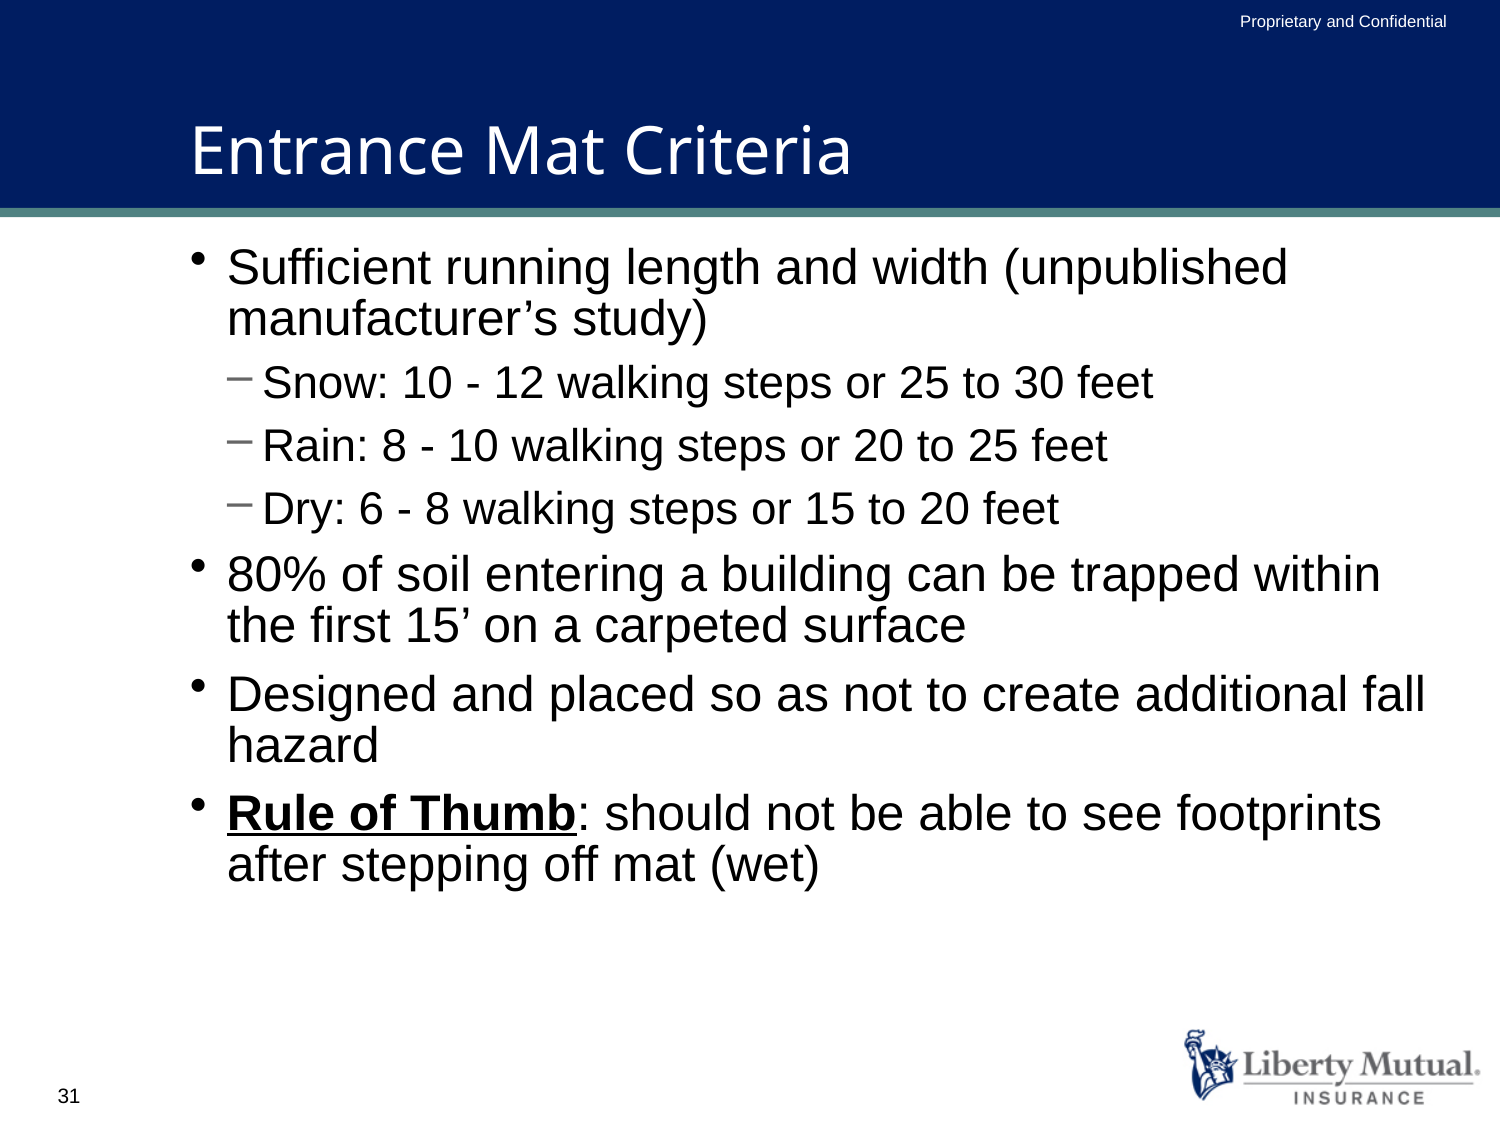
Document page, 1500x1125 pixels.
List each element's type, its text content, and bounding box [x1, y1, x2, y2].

list Sufficient running length and width (unpublished manufacturer’s study) Snow: 10 - 12 walking steps or 25 to 30 feet Rain: 8 - 10 walking steps or 20 to 25 feet Dry: 6 - 8 walking steps or 15 to 20 feet 80% of soil entering a building can be trapped within the first 15’ on a carpeted surface Designed and placed so as not to create additional fall hazard Rule of Thumb: should not be able to see footprints after stepping off mat (wet) [174, 235, 1460, 1019]
picture [1182, 1028, 1483, 1106]
title Entrance Mat Criteria [174, 53, 1463, 196]
